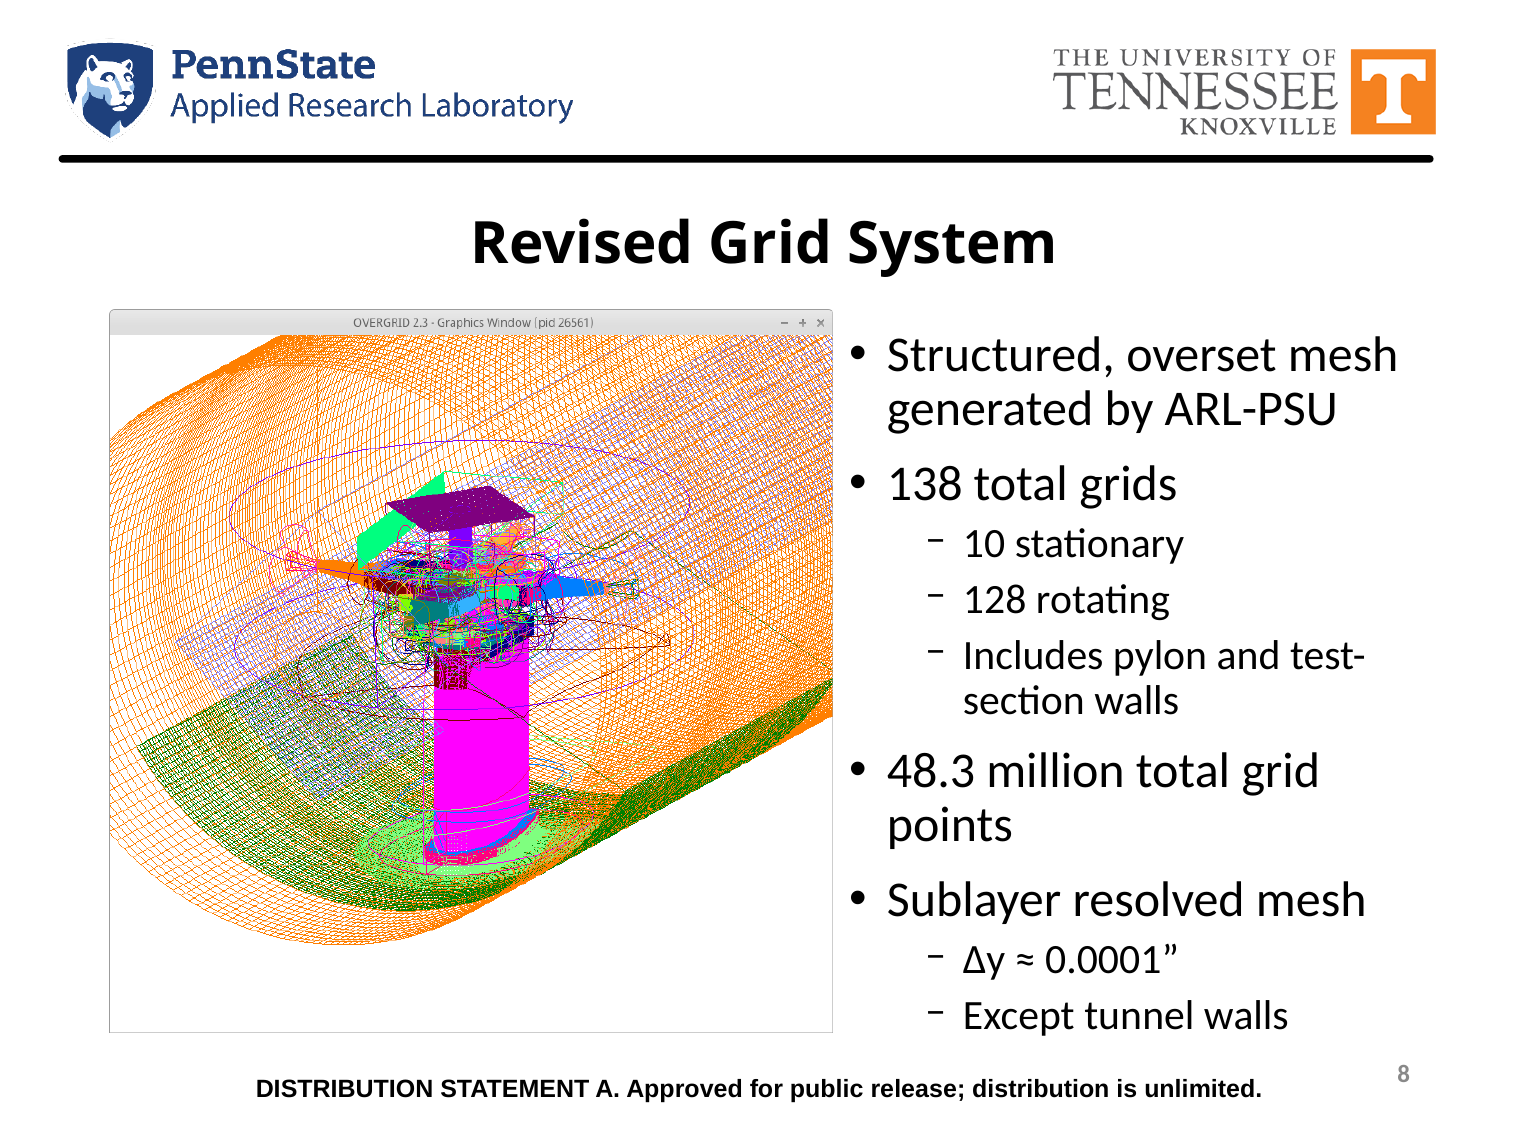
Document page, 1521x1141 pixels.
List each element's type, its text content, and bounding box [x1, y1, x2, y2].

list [109, 309, 833, 1033]
footer DISTRIBUTION STATEMENT A. Approved for public release; distribution is unlimited. [235, 1056, 1285, 1118]
picture [1039, 35, 1461, 146]
text_box Structured, overset mesh generated by ARL-PSU 138 total grids 10 stationary 128 rotating Includes pylon and test-section walls 48.3 million total grid points Sublayer resolved mesh Δy ≈ 0.0001” Except tunnel walls [834, 320, 1434, 1045]
title Revised Grid System [108, 194, 1421, 296]
picture [24, 0, 616, 181]
slide_number 8 [1176, 1079, 1519, 1141]
